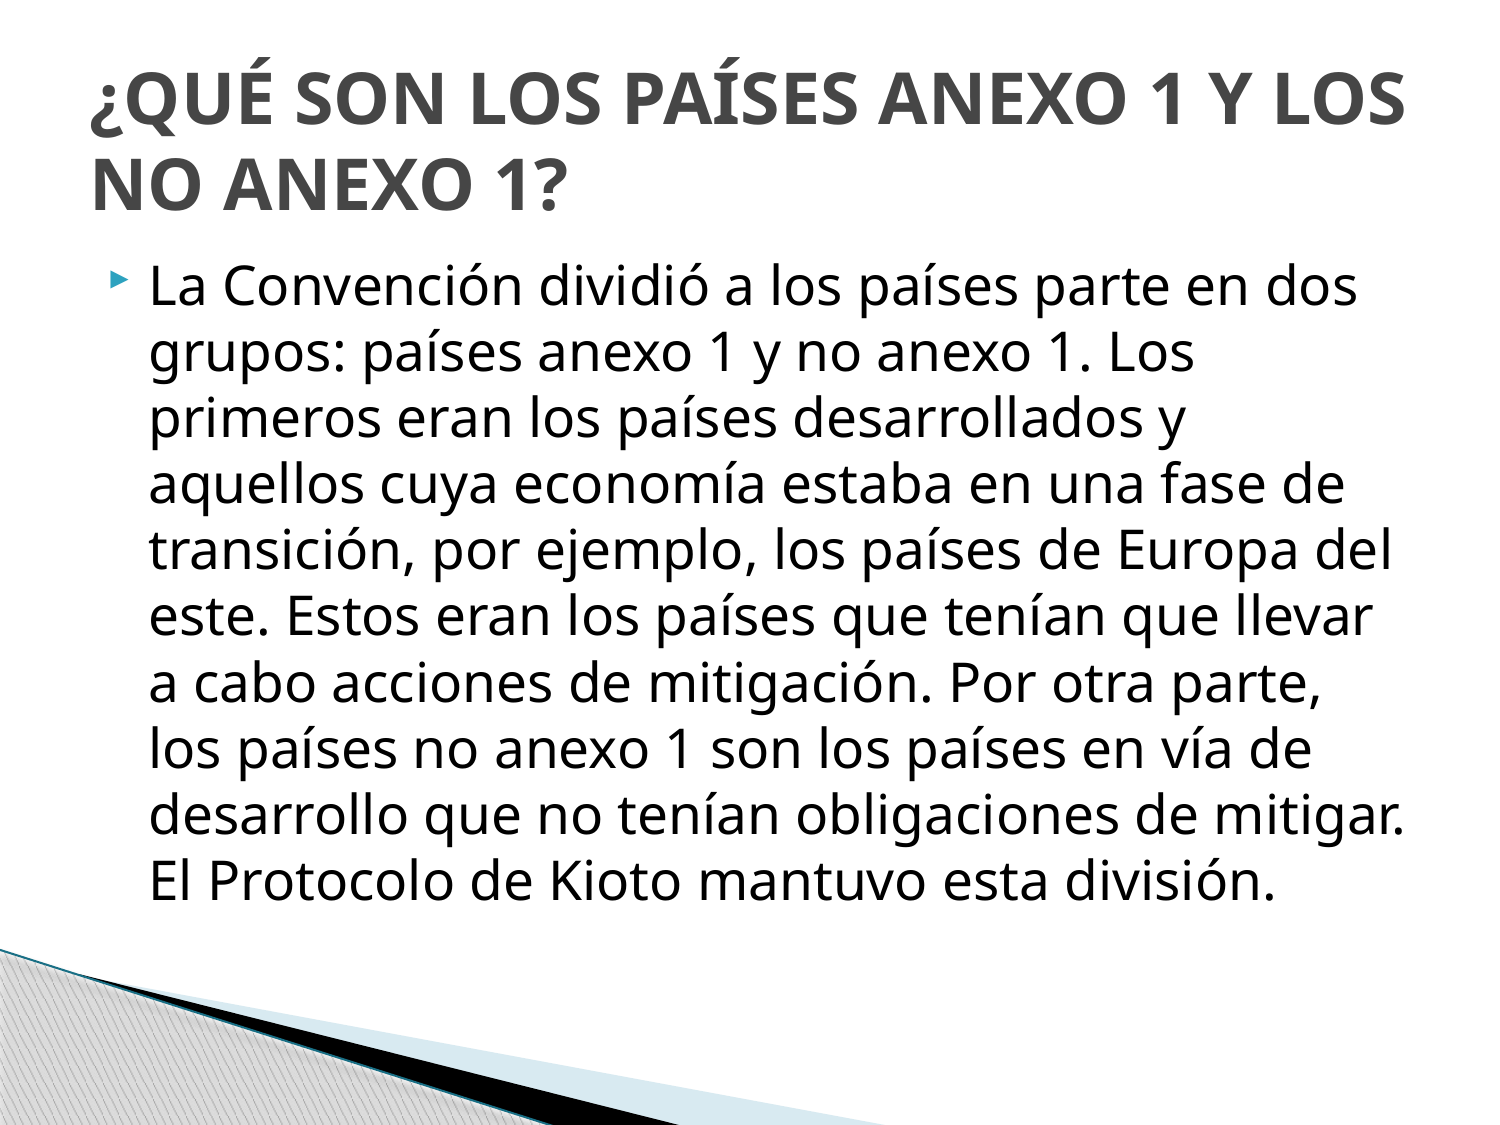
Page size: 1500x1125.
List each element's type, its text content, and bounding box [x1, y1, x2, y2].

title ¿QUÉ SON LOS PAÍSES ANEXO 1 Y LOS NO ANEXO 1? [75, 45, 1425, 233]
list La Convención dividió a los países parte en dos grupos: países anexo 1 y no anexo 1. Los primeros eran los países desarrollados y aquellos cuya economía estaba en una fase de transición, por ejemplo, los países de Europa del este. Estos eran los países que tenían que llevar a cabo acciones de mitigación. Por otra parte, los países no anexo 1 son los países en vía de desarrollo que no tenían obligaciones de mitigar. El Protocolo de Kioto mantuvo esta división. [75, 243, 1425, 986]
